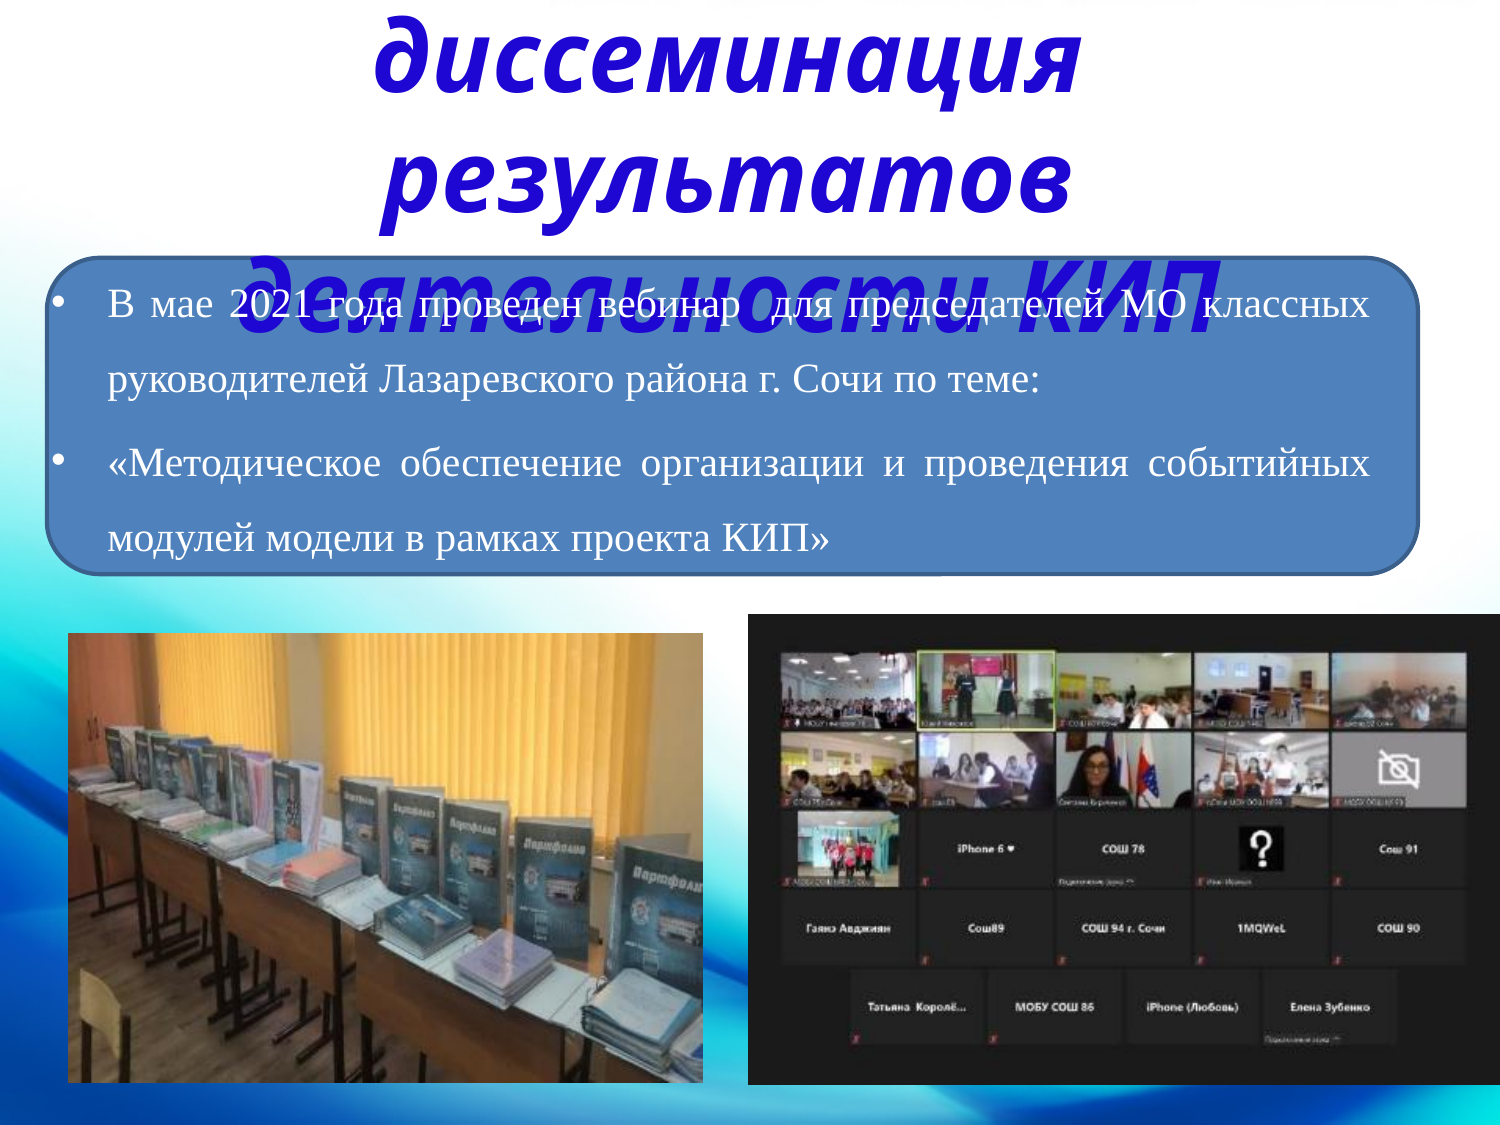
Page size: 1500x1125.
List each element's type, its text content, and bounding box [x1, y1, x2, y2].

title Апробация и диссеминация результатов деятельности КИП [53, 30, 1404, 315]
text_box [1386, 271, 1421, 573]
picture [0, 0, 1500, 1125]
list В мае 2021 года проведен вебинар для председателей МО классных руководителей Лазаревского района г. Сочи по теме: «Методическое обеспечение организации и проведения событийных модулей модели в рамках проекта КИП» [35, 243, 1386, 986]
